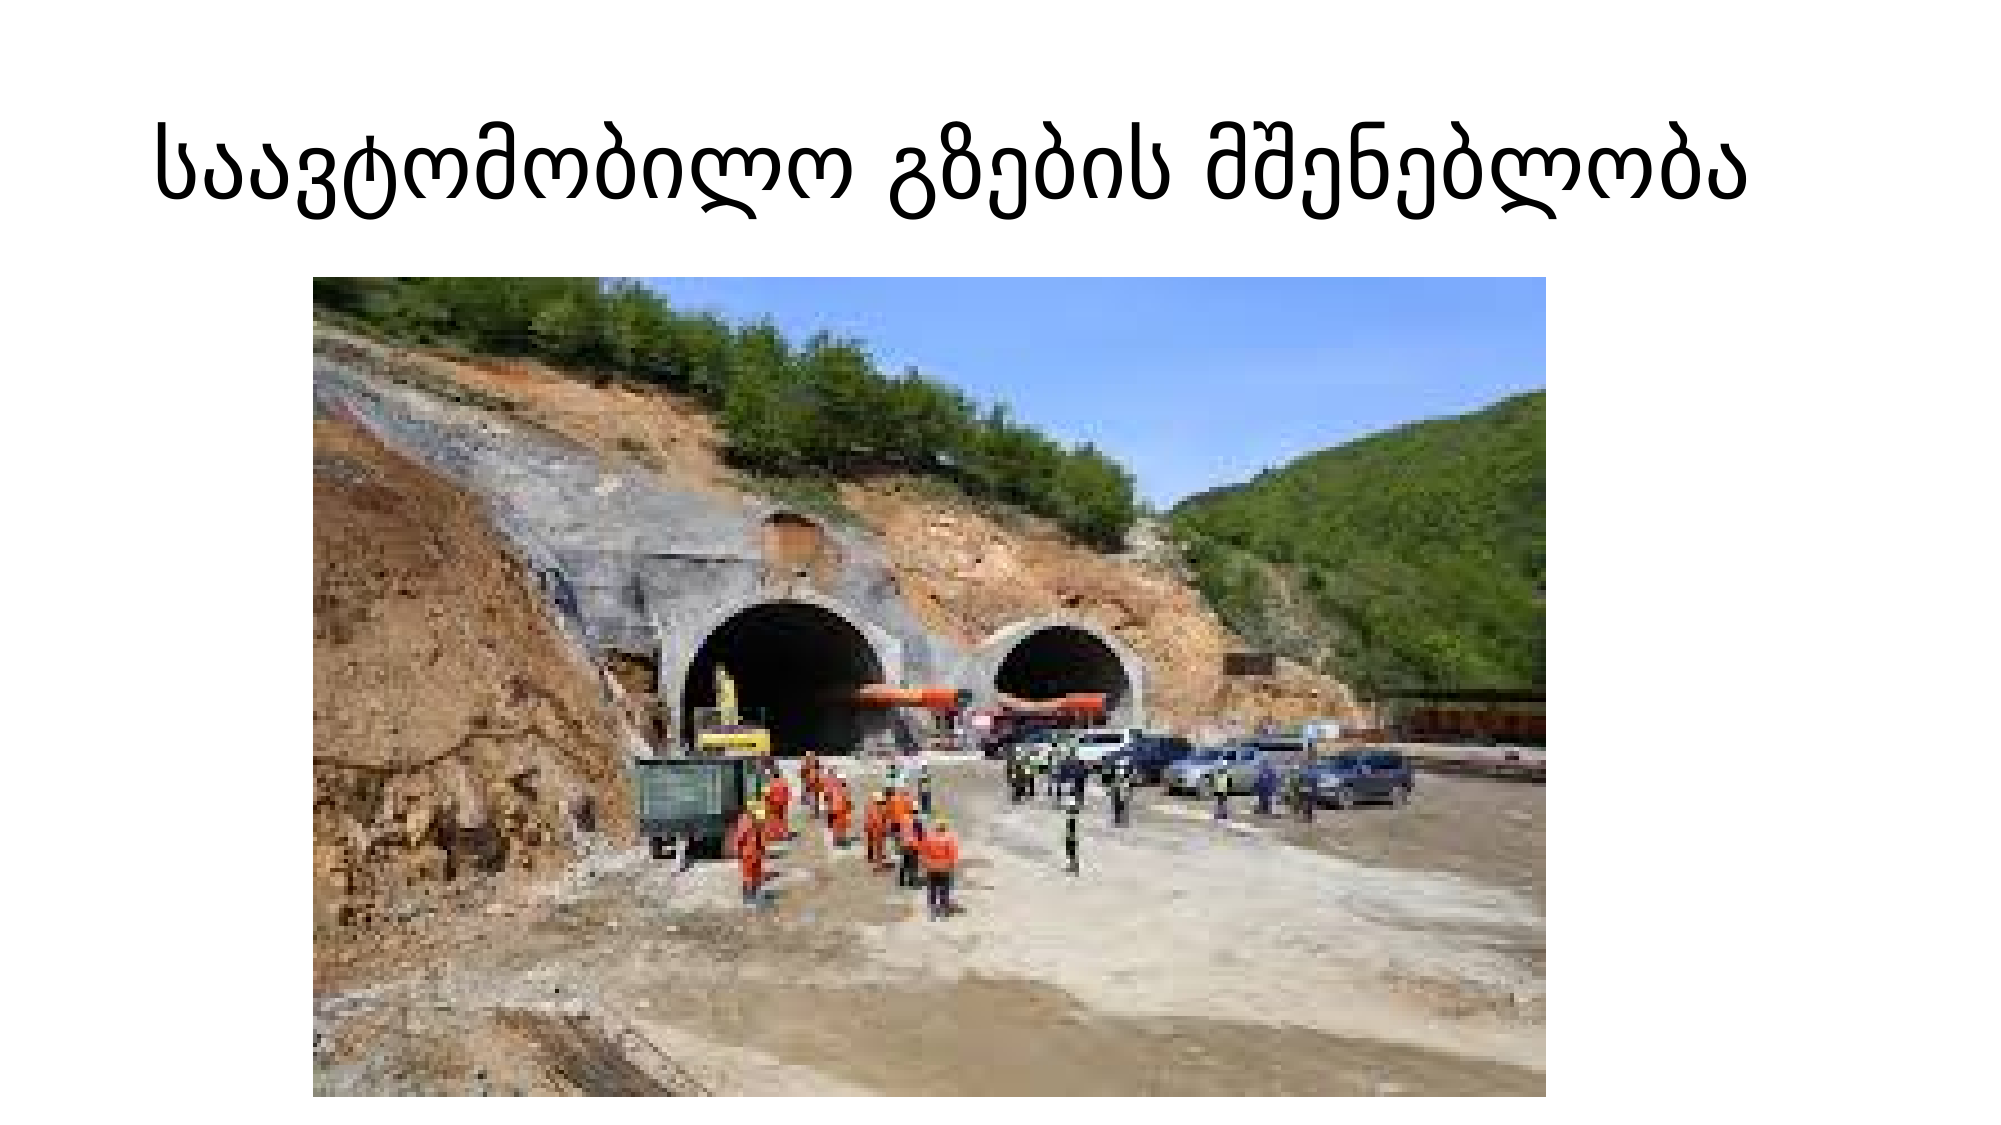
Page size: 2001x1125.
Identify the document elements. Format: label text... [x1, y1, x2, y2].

title საავტომობილო გზების მშენებლობა [137, 59, 1863, 278]
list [313, 277, 1546, 1097]
